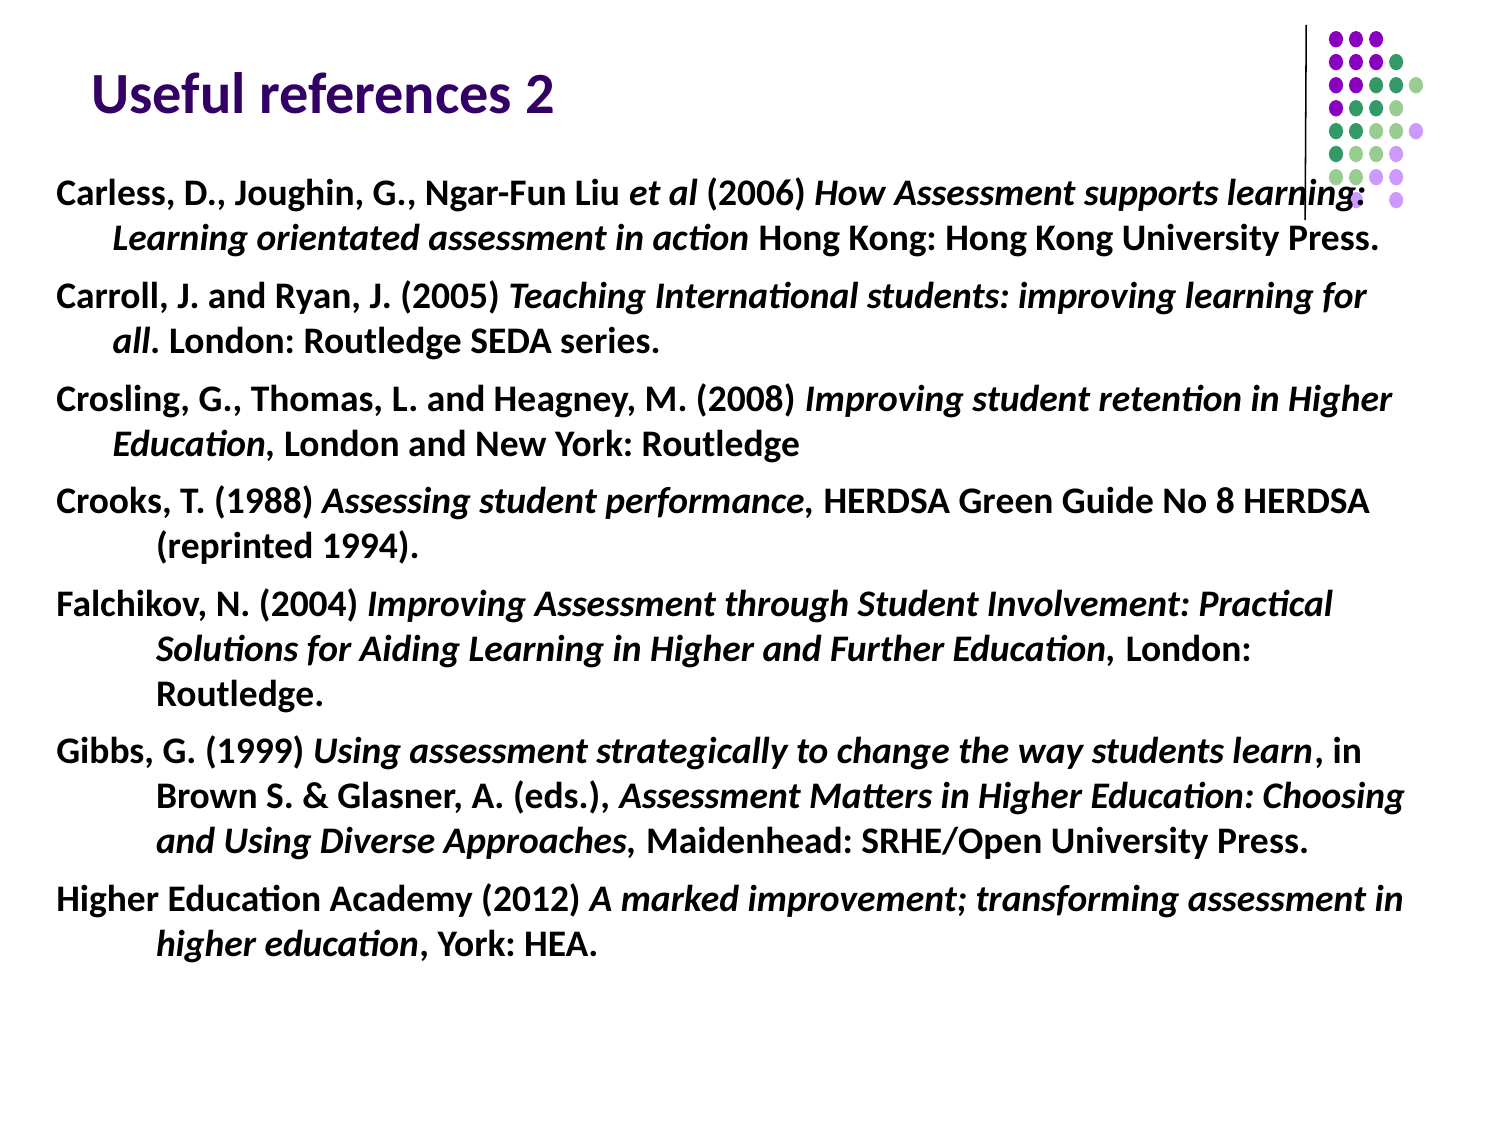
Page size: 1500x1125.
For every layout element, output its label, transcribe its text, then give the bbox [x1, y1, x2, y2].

title Useful references 2 [76, 42, 1315, 138]
list Carless, D., Joughin, G., Ngar-Fun Liu et al (2006) How Assessment supports learning: Learning orientated assessment in action Hong Kong: Hong Kong University Press. Carroll, J. and Ryan, J. (2005) Teaching International students: improving learning for all. London: Routledge SEDA series. Crosling, G., Thomas, L. and Heagney, M. (2008) Improving student retention in Higher Education, London and New York: Routledge Crooks, T. (1988) Assessing student performance, HERDSA Green Guide No 8 HERDSA (reprinted 1994). Falchikov, N. (2004) Improving Assessment through Student Involvement: Practical Solutions for Aiding Learning in Higher and Further Education, London: Routledge. Gibbs, G. (1999) Using assessment strategically to change the way students learn, in Brown S. & Glasner, A. (eds.), Assessment Matters in Higher Education: Choosing and Using Diverse Approaches, Maidenhead: SRHE/Open University Press. Higher Education Academy (2012) A marked improvement; transforming assessment in higher education, York: HEA. [40, 160, 1424, 1018]
